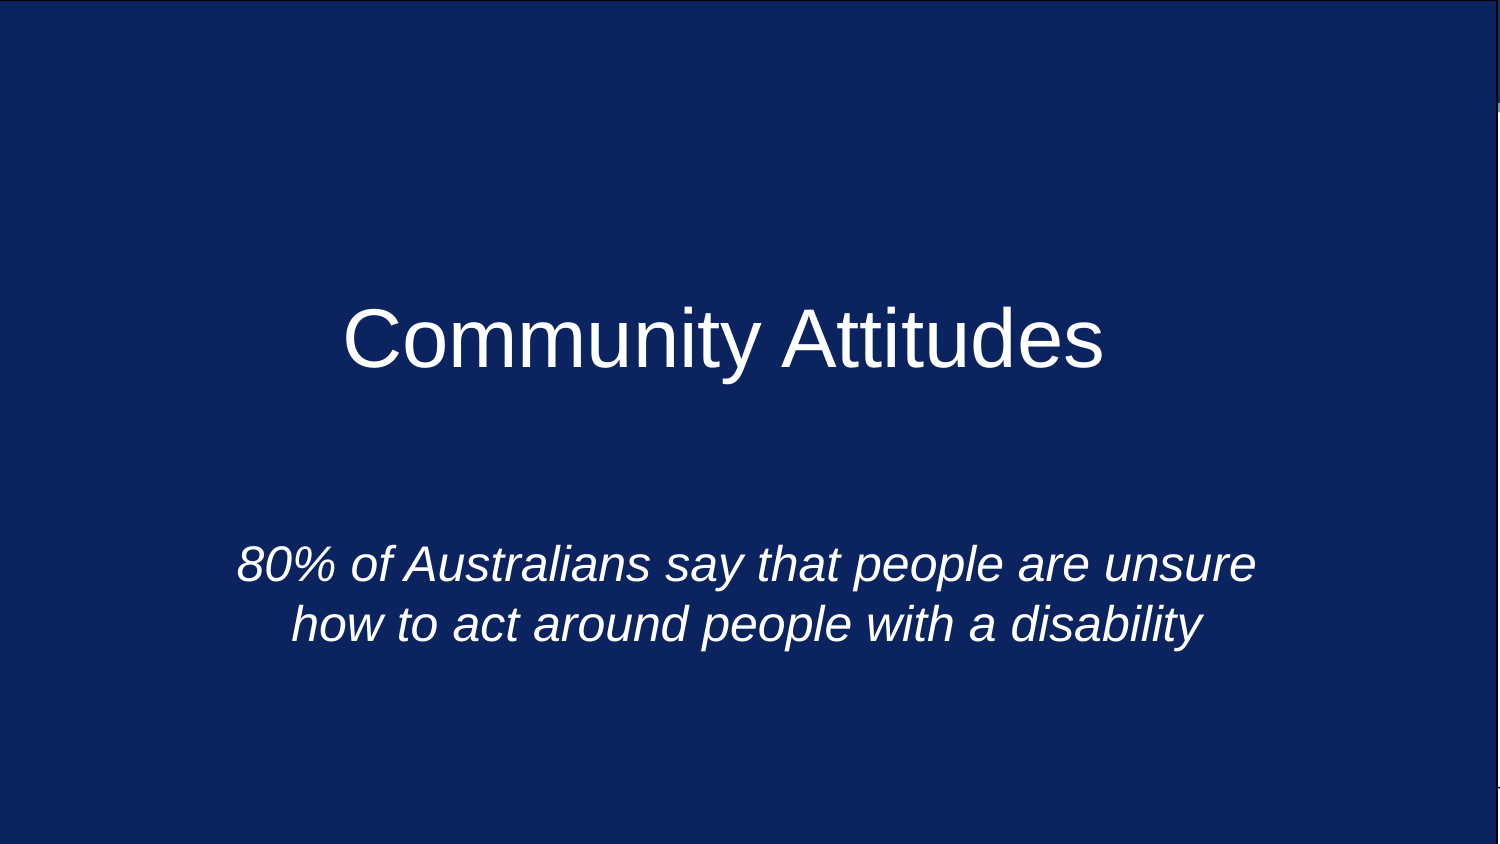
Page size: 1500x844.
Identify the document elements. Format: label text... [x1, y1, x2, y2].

text_box [0, 0, 1497, 844]
text_box 80% of Australians say that people are unsure how to act around people with a disability [197, 524, 1297, 660]
text_box Community Attitudes [327, 276, 1167, 392]
